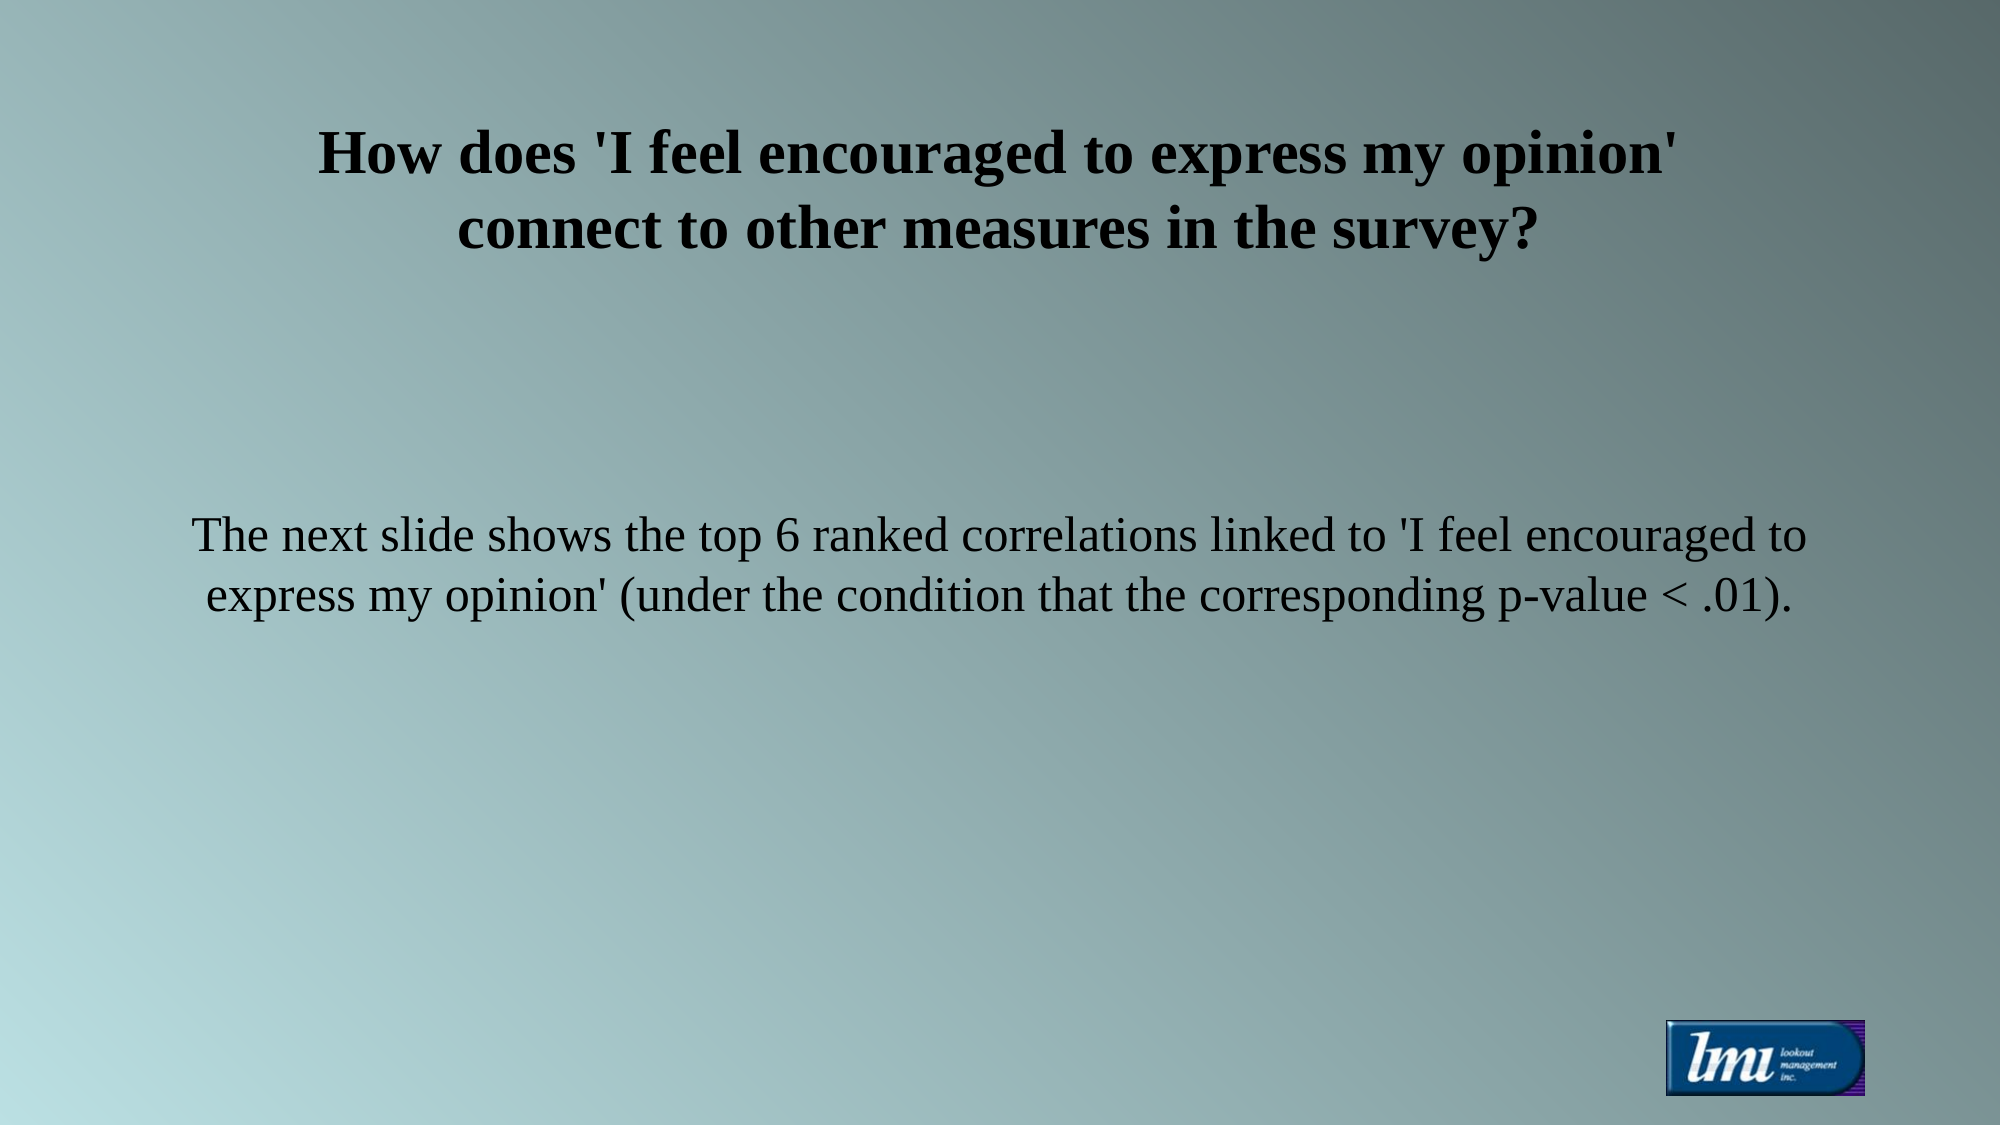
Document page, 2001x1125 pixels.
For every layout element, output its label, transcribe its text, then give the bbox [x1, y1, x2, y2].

picture [1666, 1020, 1865, 1096]
text_box The next slide shows the top 6 ranked correlations linked to 'I feel encouraged to express my opinion' (under the condition that the corresponding p-value < .01). [166, 494, 1834, 629]
text_box How does 'I feel encouraged to express my opinion' connect to other measures in the survey? [270, 104, 1730, 269]
